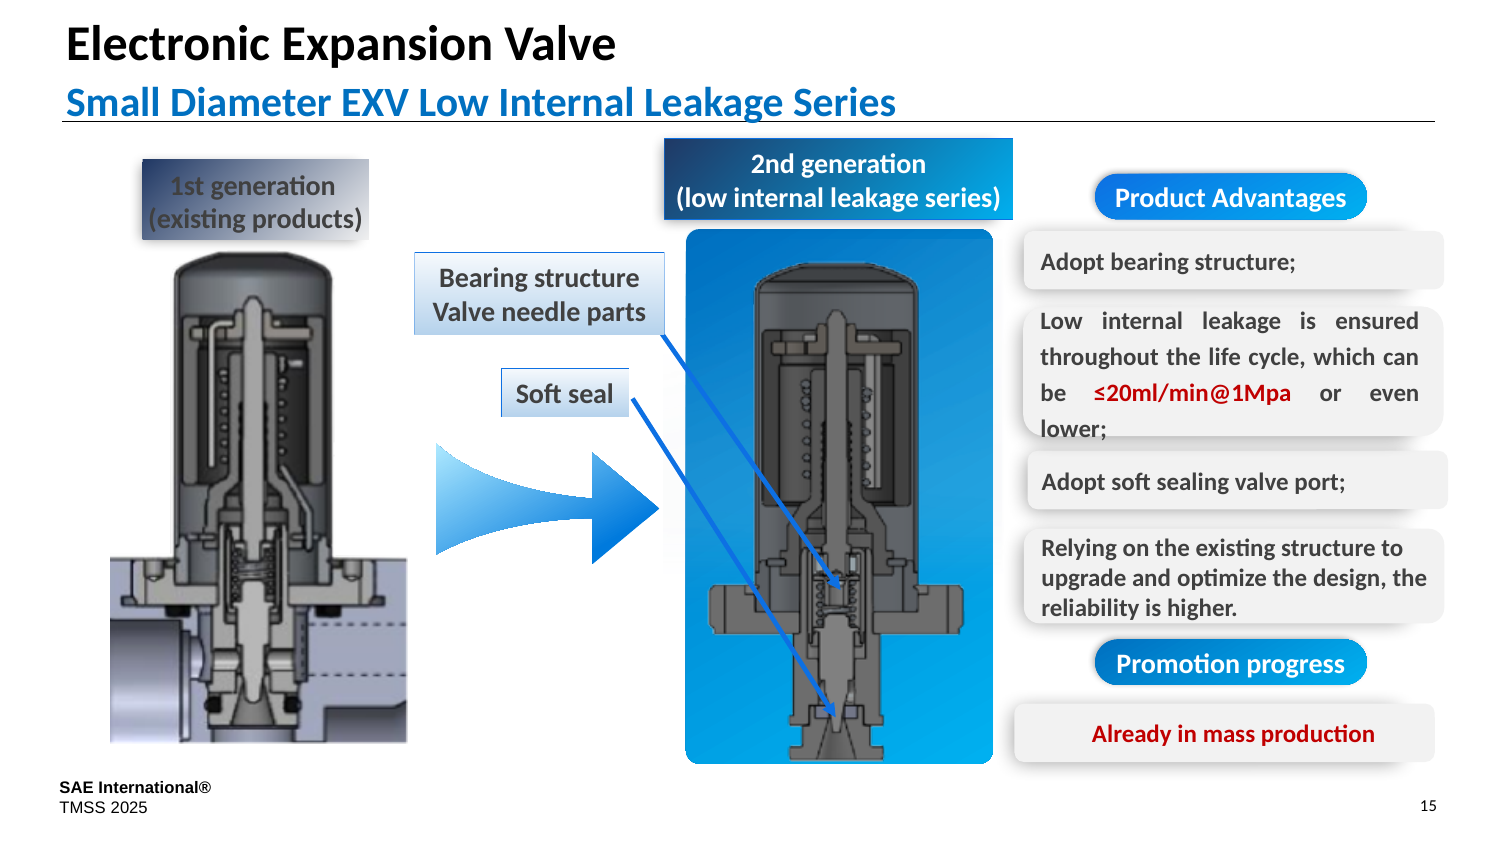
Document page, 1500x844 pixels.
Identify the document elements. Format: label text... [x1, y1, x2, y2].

text_box Soft seal [500, 368, 629, 417]
picture [663, 239, 1004, 774]
text_box [1023, 528, 1442, 624]
text_box 1st generation (existing products) [142, 159, 369, 237]
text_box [632, 398, 836, 718]
title Electronic Expansion Valve Small Diameter EXV Low Internal Leakage Series [51, 0, 1425, 128]
text_box [1023, 310, 1032, 432]
text_box [686, 231, 993, 239]
text_box Low internal leakage is ensured throughout the life cycle, which can be ≤20ml/min@1Mpa or even lower; [1032, 307, 1428, 434]
text_box Already in mass production [1023, 704, 1445, 761]
text_box [1035, 307, 1444, 437]
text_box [636, 297, 841, 591]
text_box Adopt soft sealing valve port; [1033, 452, 1456, 508]
text_box [1027, 451, 1443, 510]
text_box Adopt bearing structure; [1032, 232, 1455, 289]
text_box Product Advantages [1095, 173, 1367, 220]
text_box [1023, 230, 1439, 290]
picture [110, 237, 408, 744]
text_box Promotion progress [1095, 639, 1367, 685]
text_box Relying on the existing structure to upgrade and optimize the design, the reliability is higher. [1032, 536, 1444, 616]
text_box Bearing structure Valve needle parts [414, 252, 663, 335]
text_box 2nd generation (low internal leakage series) [664, 138, 1013, 220]
text_box [1014, 703, 1429, 763]
text_box [436, 443, 632, 565]
